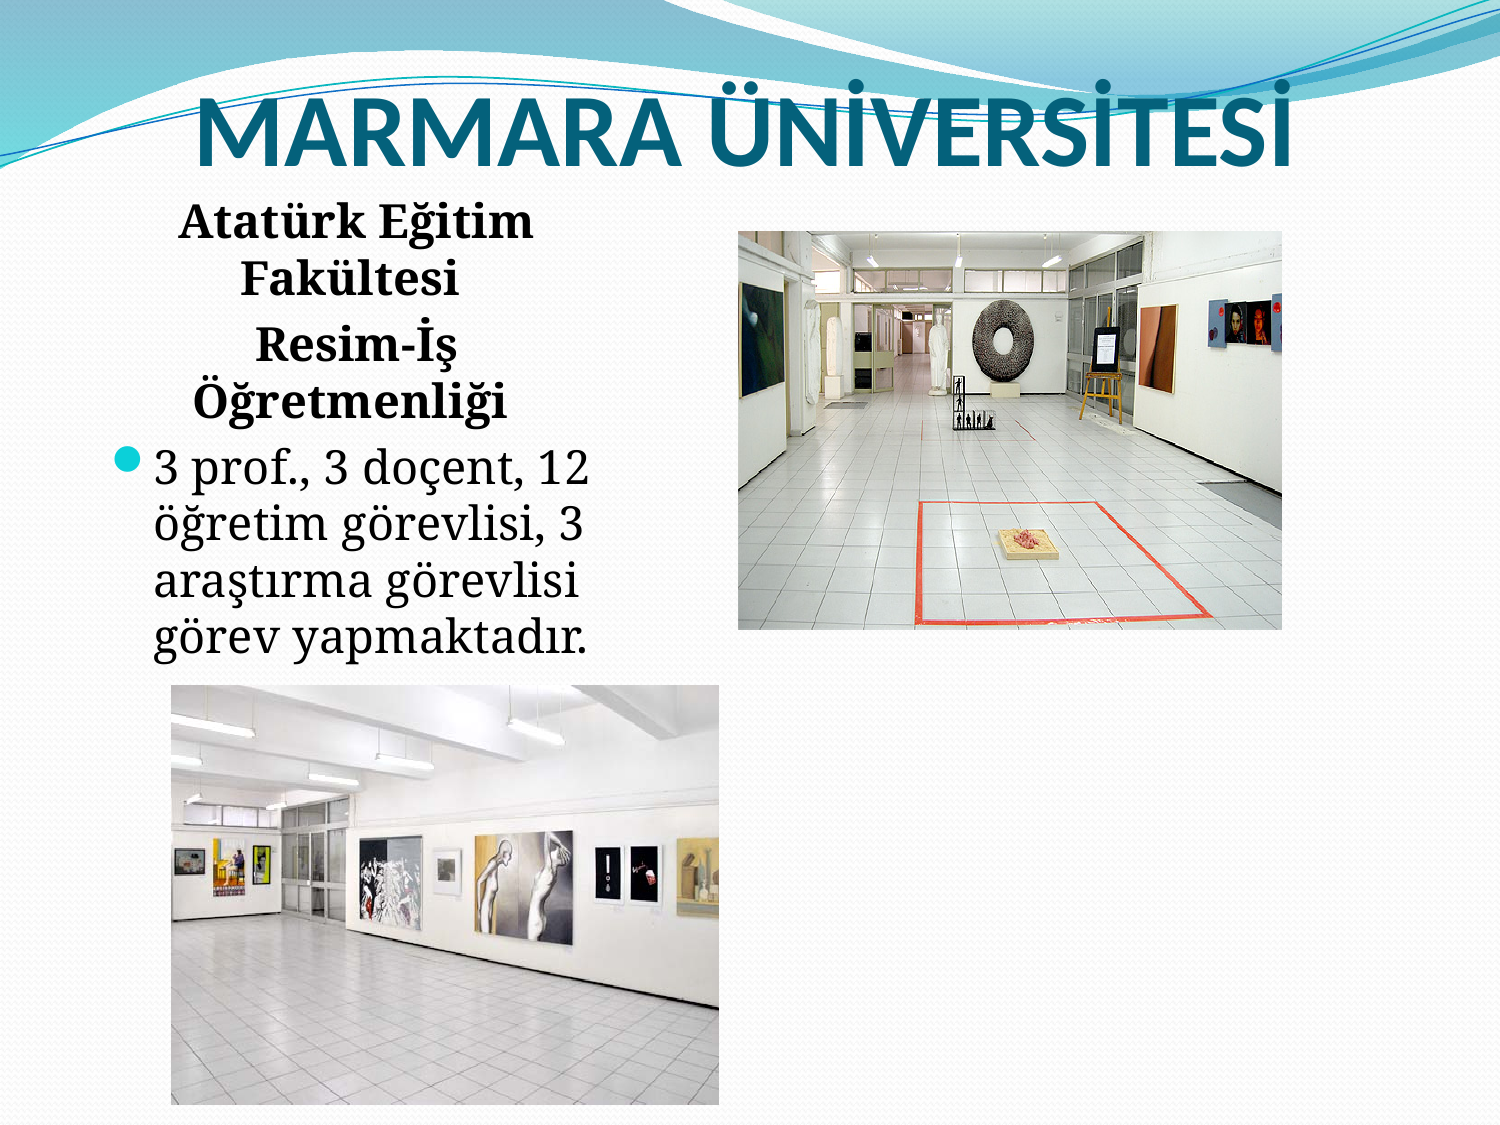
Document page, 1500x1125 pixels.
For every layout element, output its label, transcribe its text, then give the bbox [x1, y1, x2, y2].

title MARMARA ÜNİVERSİTESİ [70, 0, 1421, 188]
picture [737, 231, 1282, 630]
list Atatürk Eğitim Fakültesi Resim-İş Öğretmenliği 3 prof., 3 doçent, 12 öğretim görevlisi, 3 araştırma görevlisi görev yapmaktadır. [96, 184, 618, 678]
picture [170, 685, 719, 1105]
